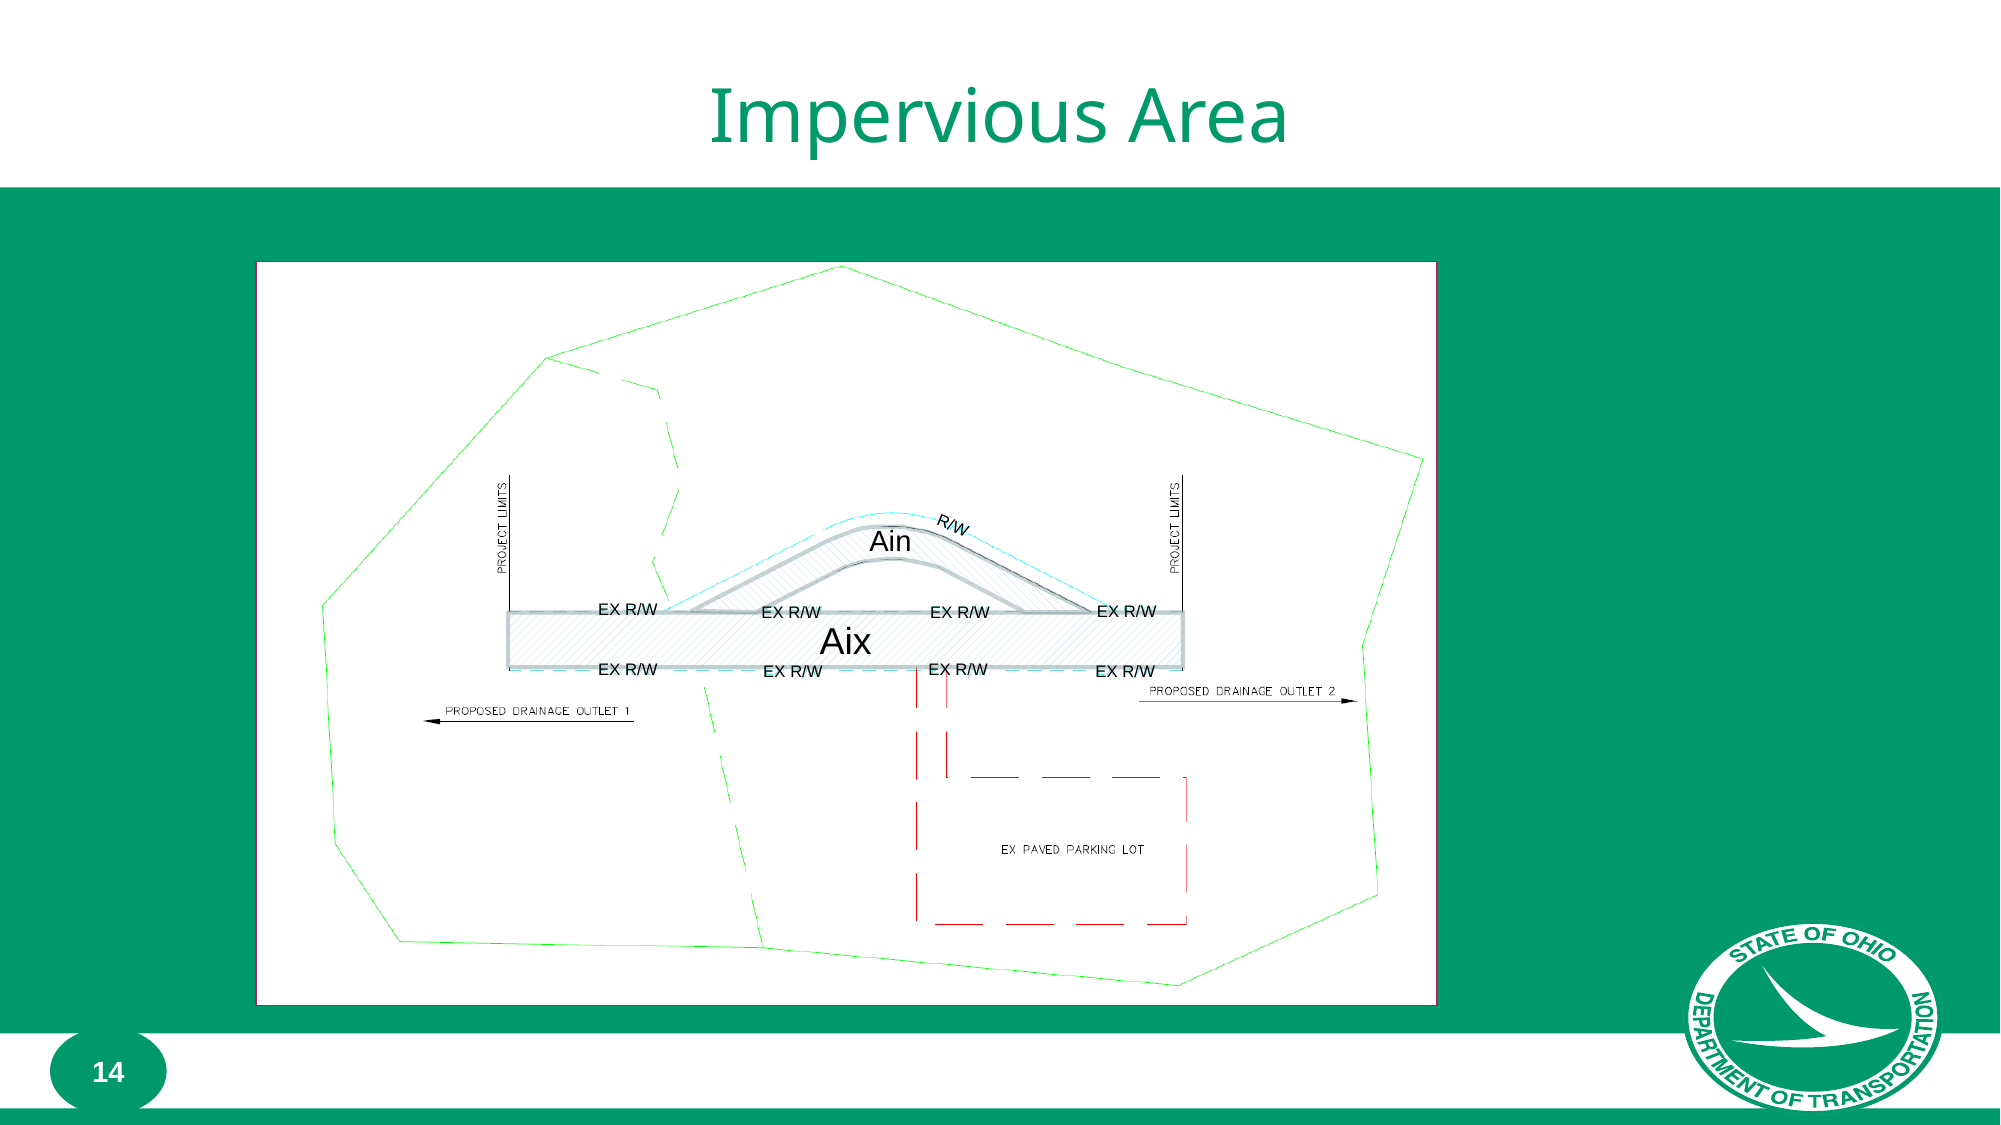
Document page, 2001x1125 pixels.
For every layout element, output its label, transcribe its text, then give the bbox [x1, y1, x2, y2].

picture [256, 262, 1437, 1006]
title Impervious Area [0, 0, 2000, 188]
